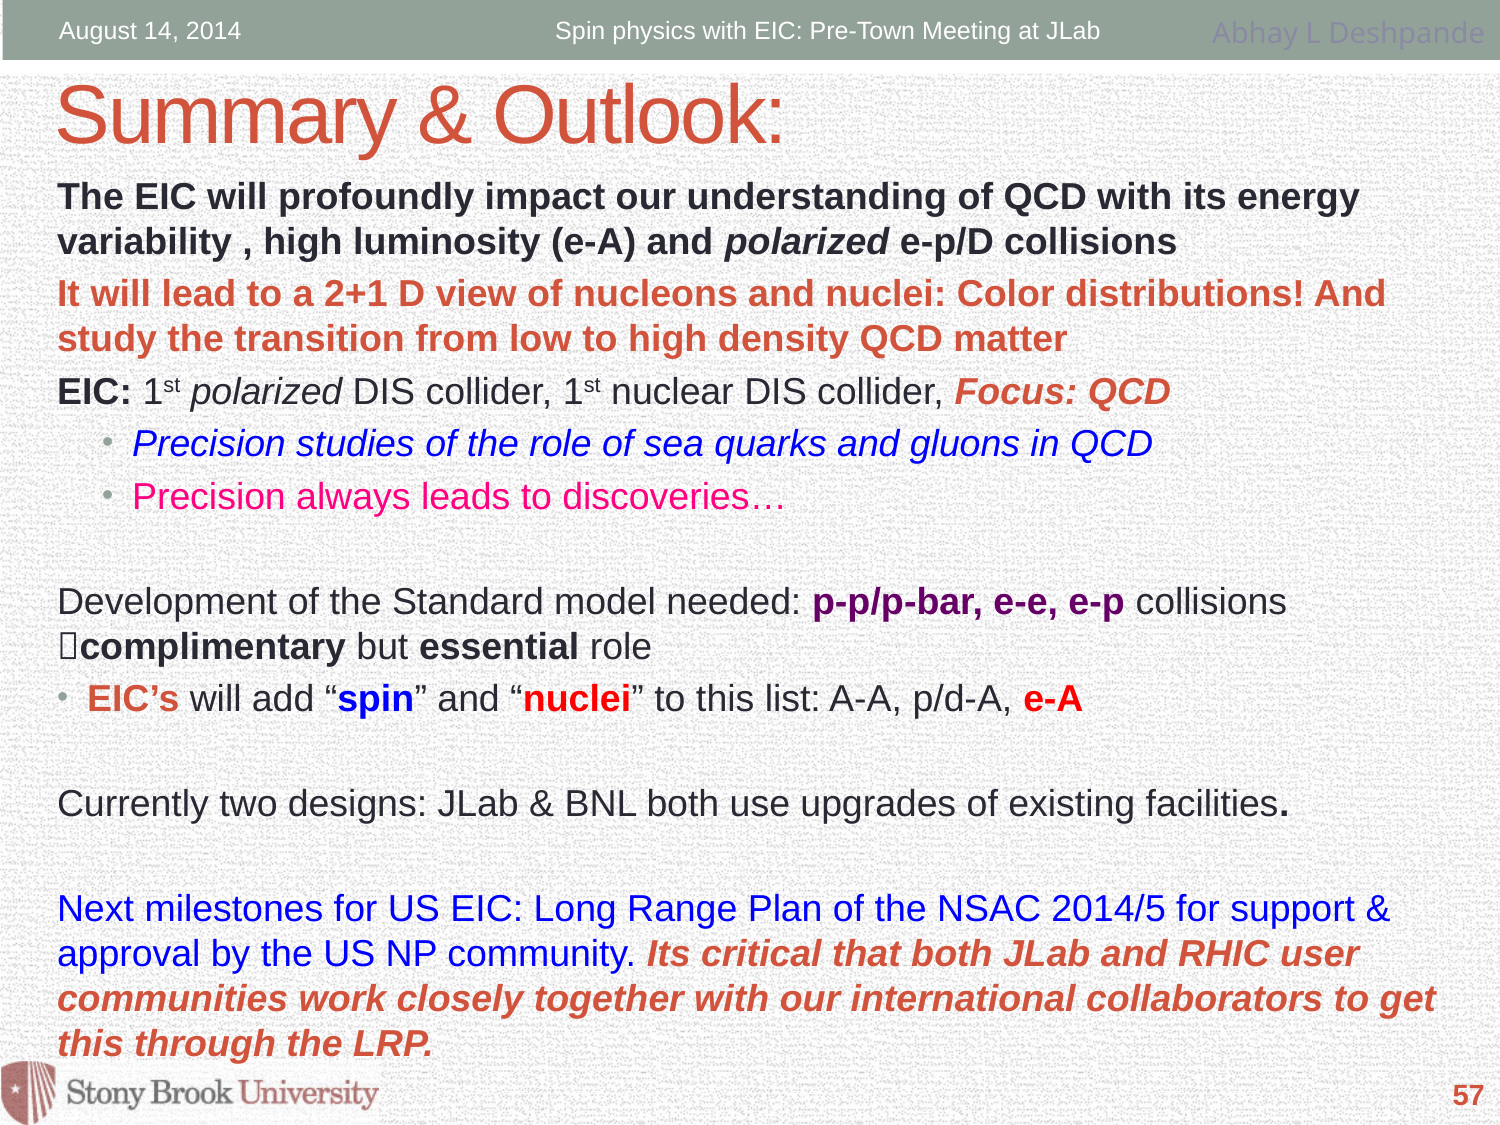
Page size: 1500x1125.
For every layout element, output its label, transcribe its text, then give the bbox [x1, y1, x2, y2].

footer Spin physics with EIC: Pre-Town Meeting at JLab [365, 3, 1124, 57]
title Summary & Outlook: [39, 53, 1466, 216]
list The EIC will profoundly impact our understanding of QCD with its energy variability , high luminosity (e-A) and polarized e-p/D collisions It will lead to a 2+1 D view of nucleons and nuclei: Color distributions! And study the transition from low to high density QCD matter EIC: 1st polarized DIS collider, 1st nuclear DIS collider, Focus: QCD Precision studies of the role of sea quarks and gluons in QCD Precision always leads to discoveries… Development of the Standard model needed: p-p/p-bar, e-e, e-p collisions complimentary but essential role EIC’s will add “spin” and “nuclei” to this list: A-A, p/d-A, e-A Currently two designs: JLab & BNL both use upgrades of existing facilities. Next milestones for US EIC: Long Range Plan of the NSAC 2014/5 for support & approval by the US NP community. Its critical that both JLab and RHIC user communities work closely together with our international collaborators to get this through the LRP. [42, 164, 1500, 1097]
slide_number 57 [1325, 1067, 1500, 1121]
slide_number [43, 3, 365, 57]
